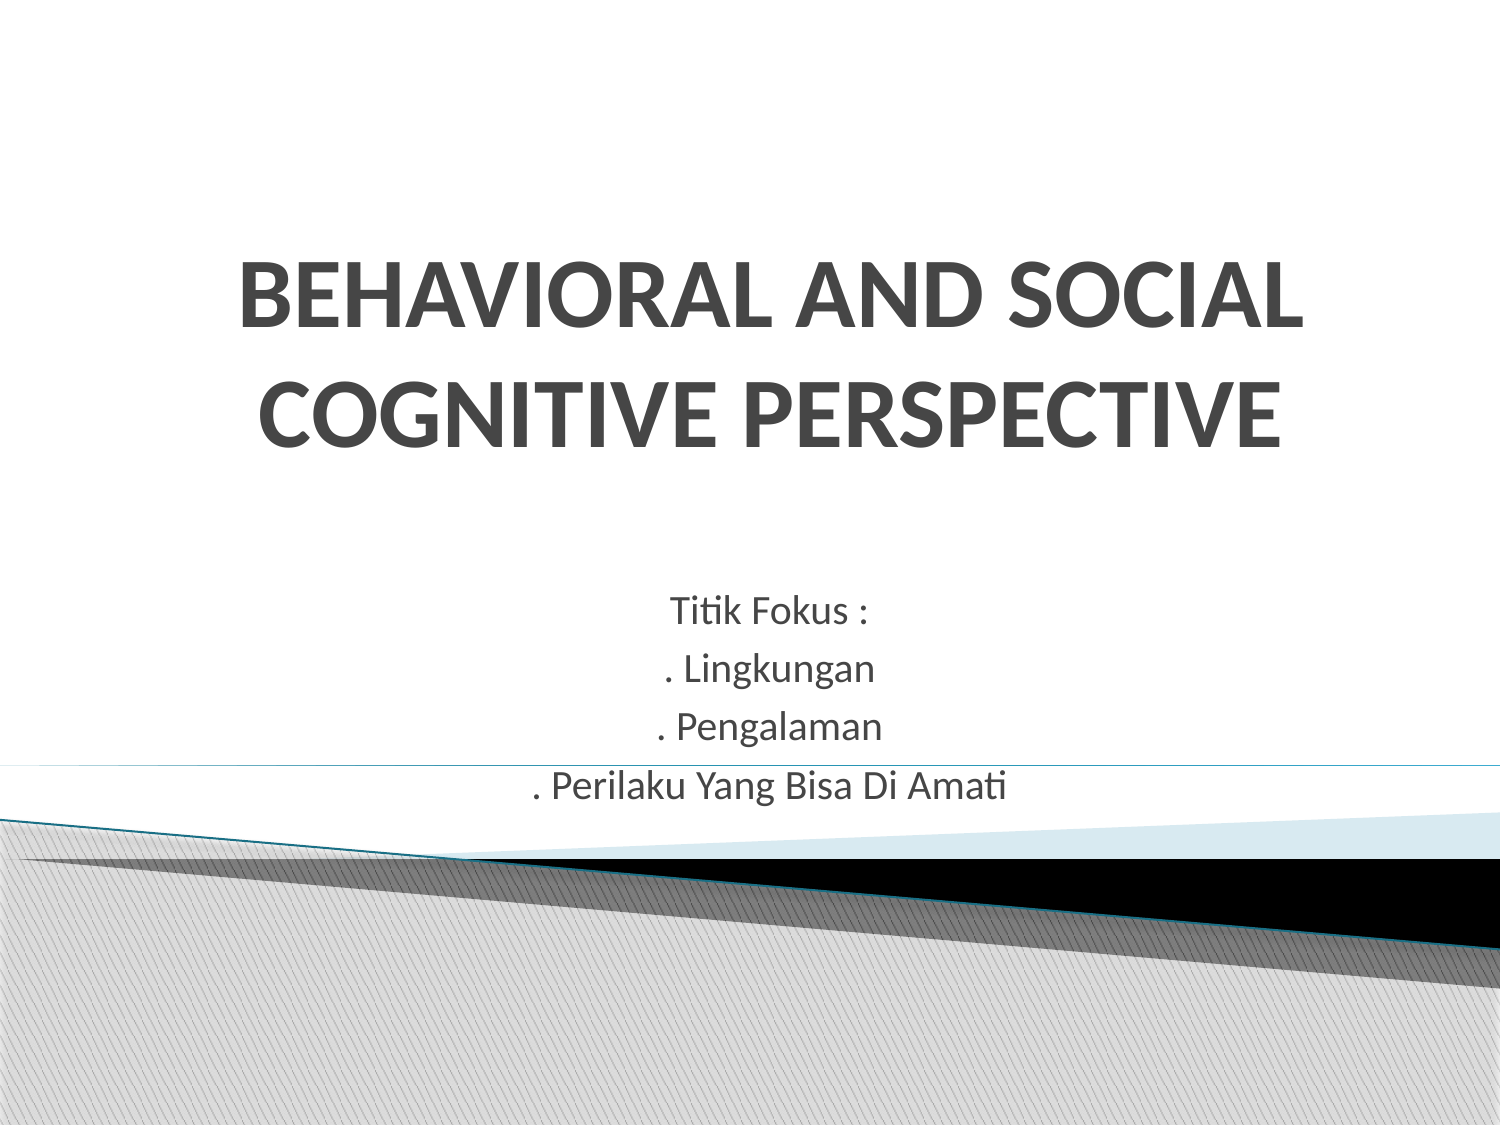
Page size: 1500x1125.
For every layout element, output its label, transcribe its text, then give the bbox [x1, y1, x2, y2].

title BEHAVIORAL AND SOCIAL COGNITIVE PERSPECTIVE [134, 174, 1410, 476]
subtitle Titik Fokus : . Lingkungan . Pengalaman . Perilaku Yang Bisa Di Amati [137, 575, 1413, 772]
picture [5, 859, 1500, 989]
